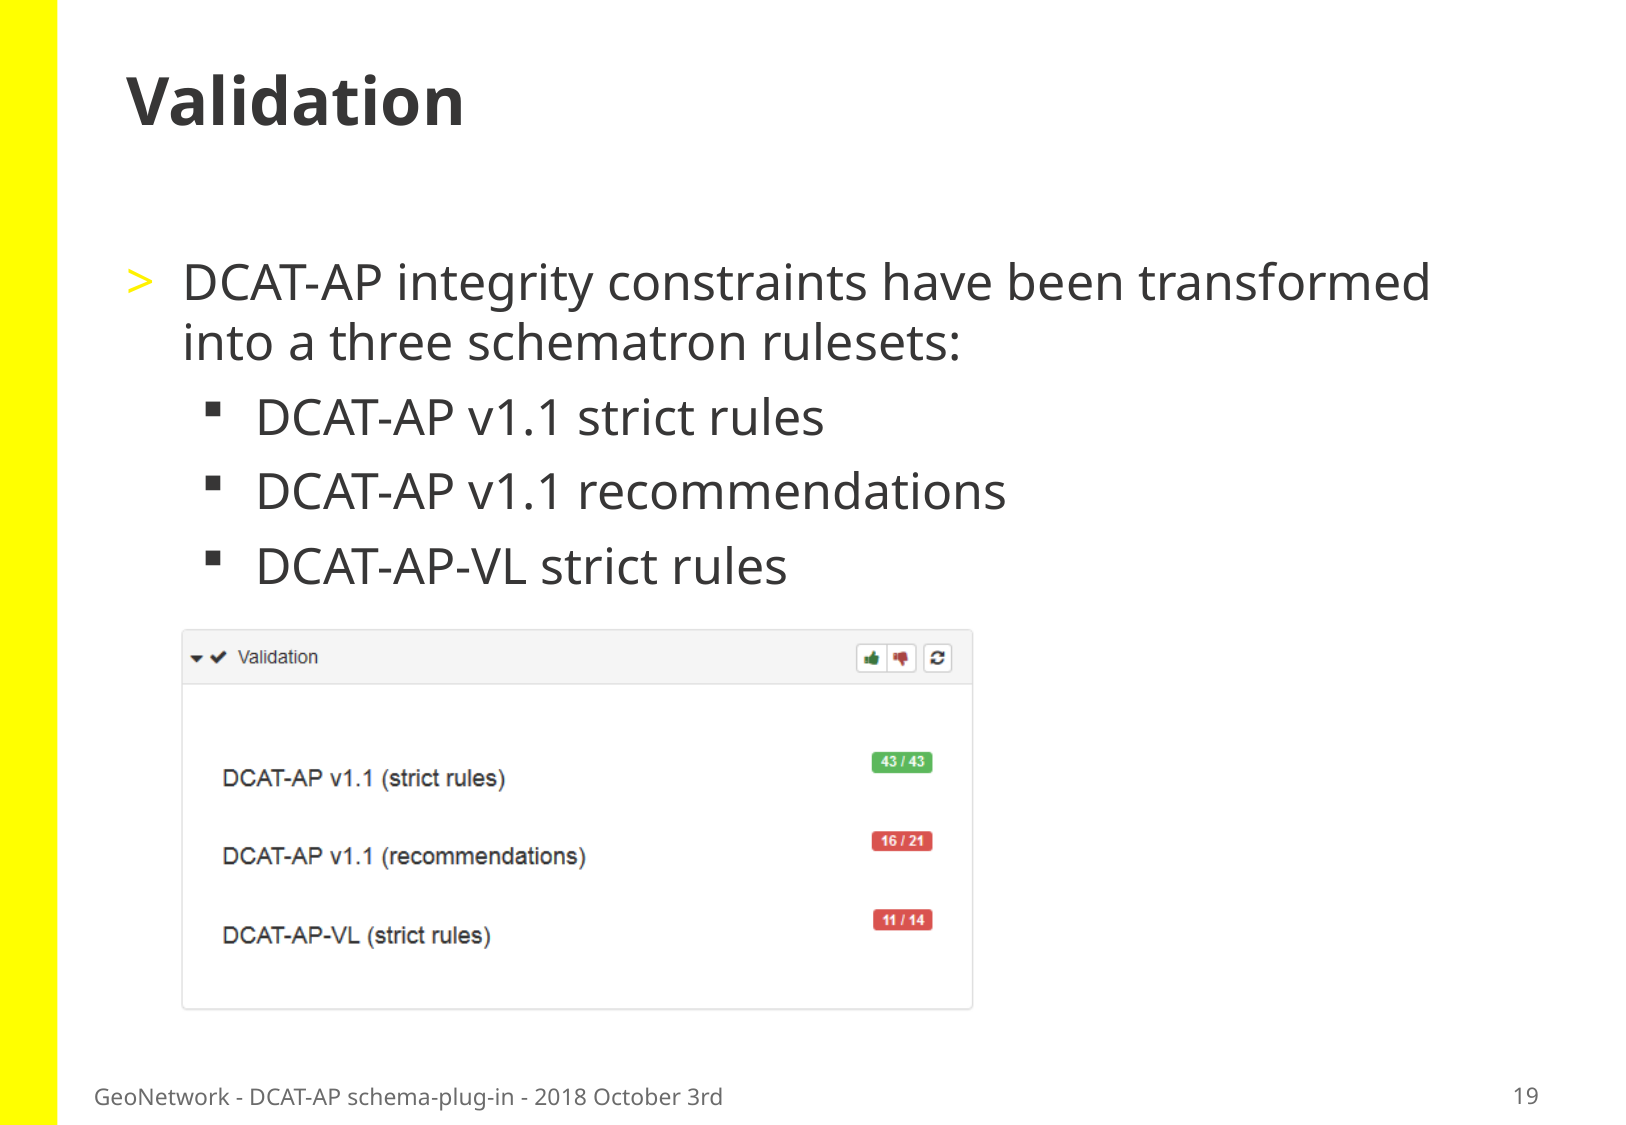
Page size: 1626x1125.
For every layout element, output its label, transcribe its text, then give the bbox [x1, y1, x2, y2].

list DCAT-AP integrity constraints have been transformed into a three schematron rulesets: DCAT-AP v1.1 strict rules DCAT-AP v1.1 recommendations DCAT-AP-VL strict rules [111, 243, 1514, 1063]
slide_number 19 [1424, 1075, 1548, 1120]
picture [171, 616, 984, 1023]
footer GeoNetwork - DCAT-AP schema-plug-in - 2018 October 3rd [78, 1083, 1077, 1113]
title Validation [111, 59, 1514, 222]
